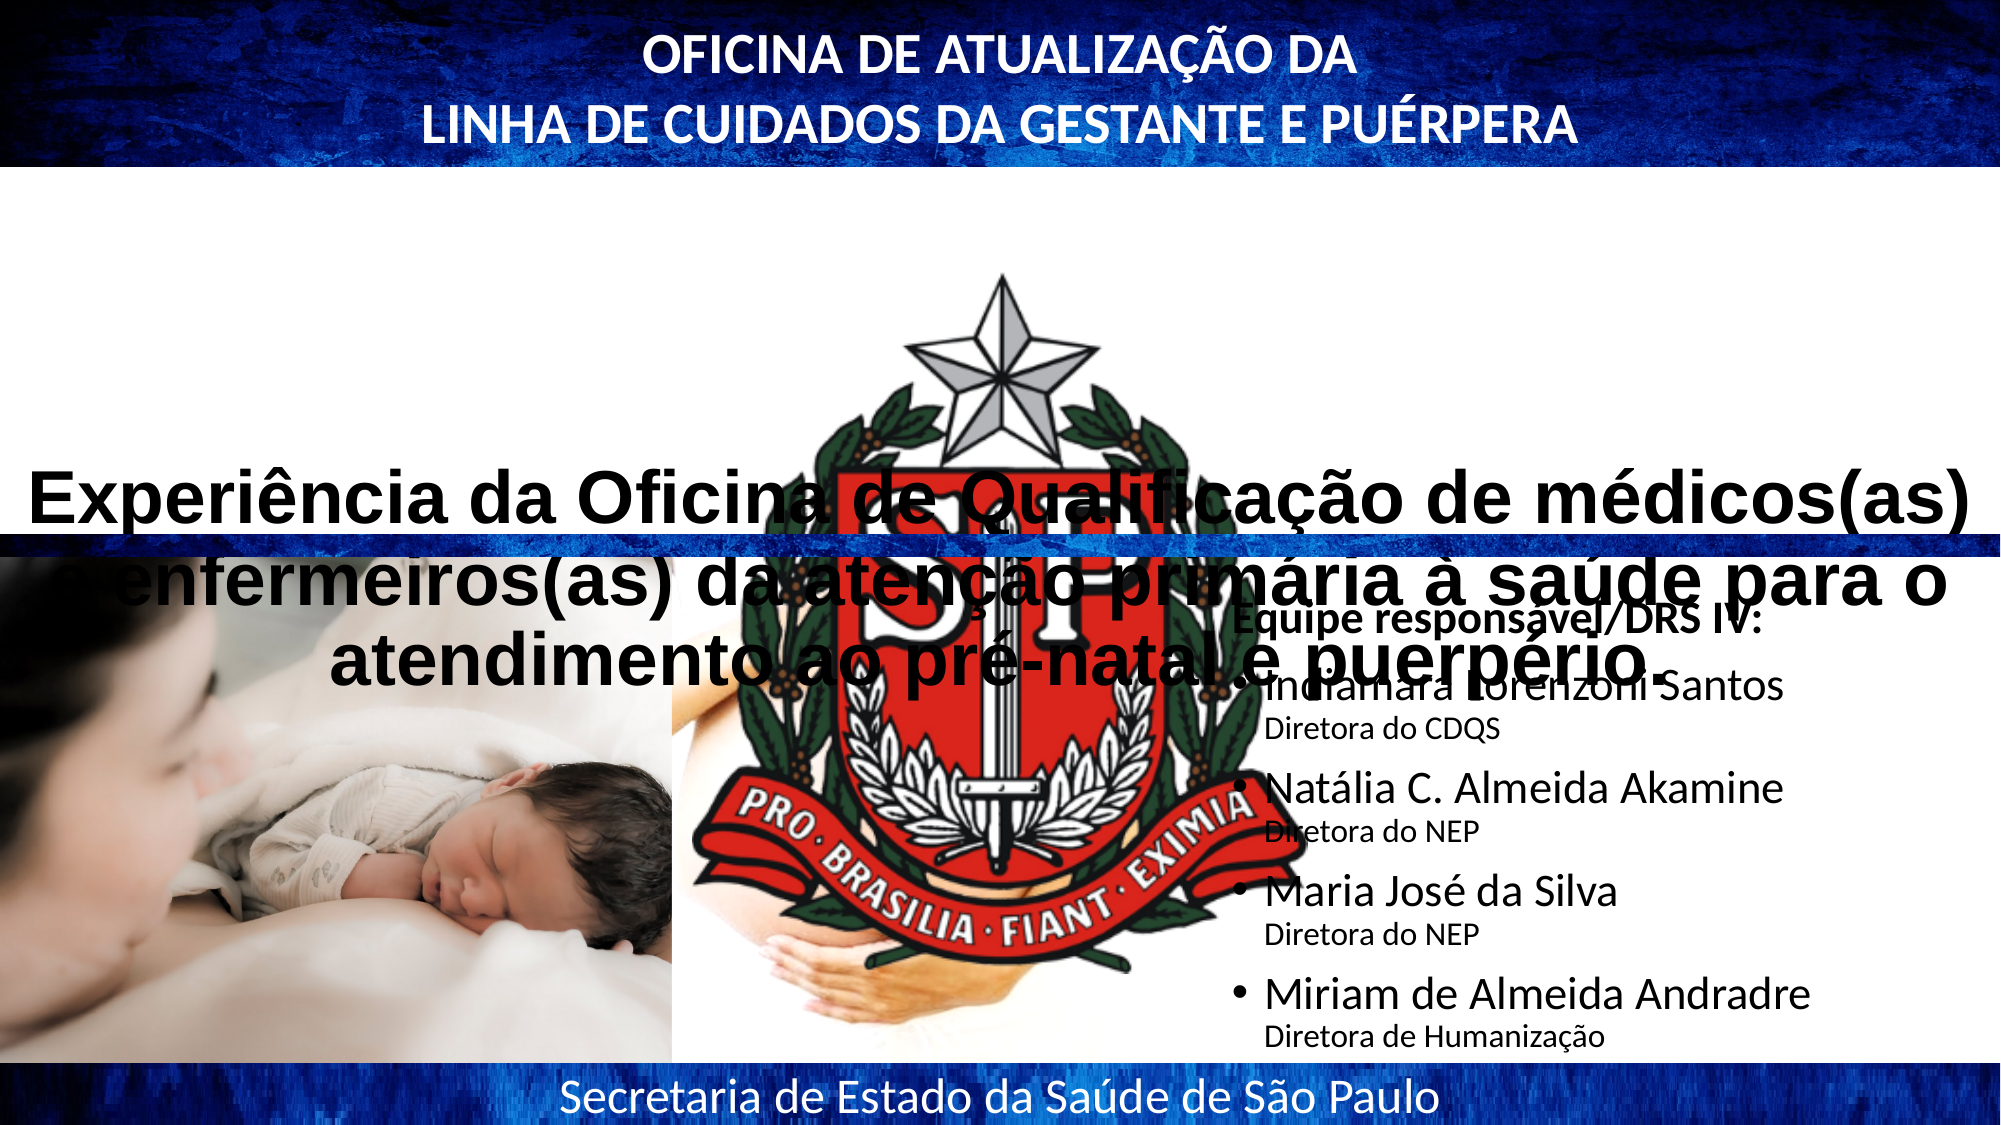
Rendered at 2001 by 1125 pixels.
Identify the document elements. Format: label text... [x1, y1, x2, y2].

text_box [1308, 534, 2000, 557]
text_box [0, 534, 691, 543]
text_box Secretaria de Estado da Saúde de São Paulo [0, 1064, 2000, 1125]
title Experiência da Oficina de Qualificação de médicos(as) e enfermeiros(as) da atenção primária à saúde para o atendimento ao pré-natal e puerpério. [1308, 414, 1991, 534]
title Experiência da Oficina de Qualificação de médicos(as) e enfermeiros(as) da atenção primária à saúde para o atendimento ao pré-natal e puerpério. [8, 414, 691, 534]
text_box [0, 543, 1231, 1064]
title Experiência da Oficina de Qualificação de médicos(as) e enfermeiros(as) da atenção primária à saúde para o atendimento ao pré-natal e puerpério. [1308, 557, 1991, 585]
text_box OFICINA DE ATUALIZAÇÃO DA LINHA DE CUIDADOS DA GESTANTE E PUÉRPERA [0, 0, 2000, 167]
picture [691, 272, 1308, 974]
list Equipe responsável/DRS IV: Indiamara Lorenzoni Santos Diretora do CDQS Natália C. Almeida Akamine Diretora do NEP Maria José da Silva Diretora do NEP Miriam de Almeida Andradre Diretora de Humanização [1216, 585, 2000, 1065]
